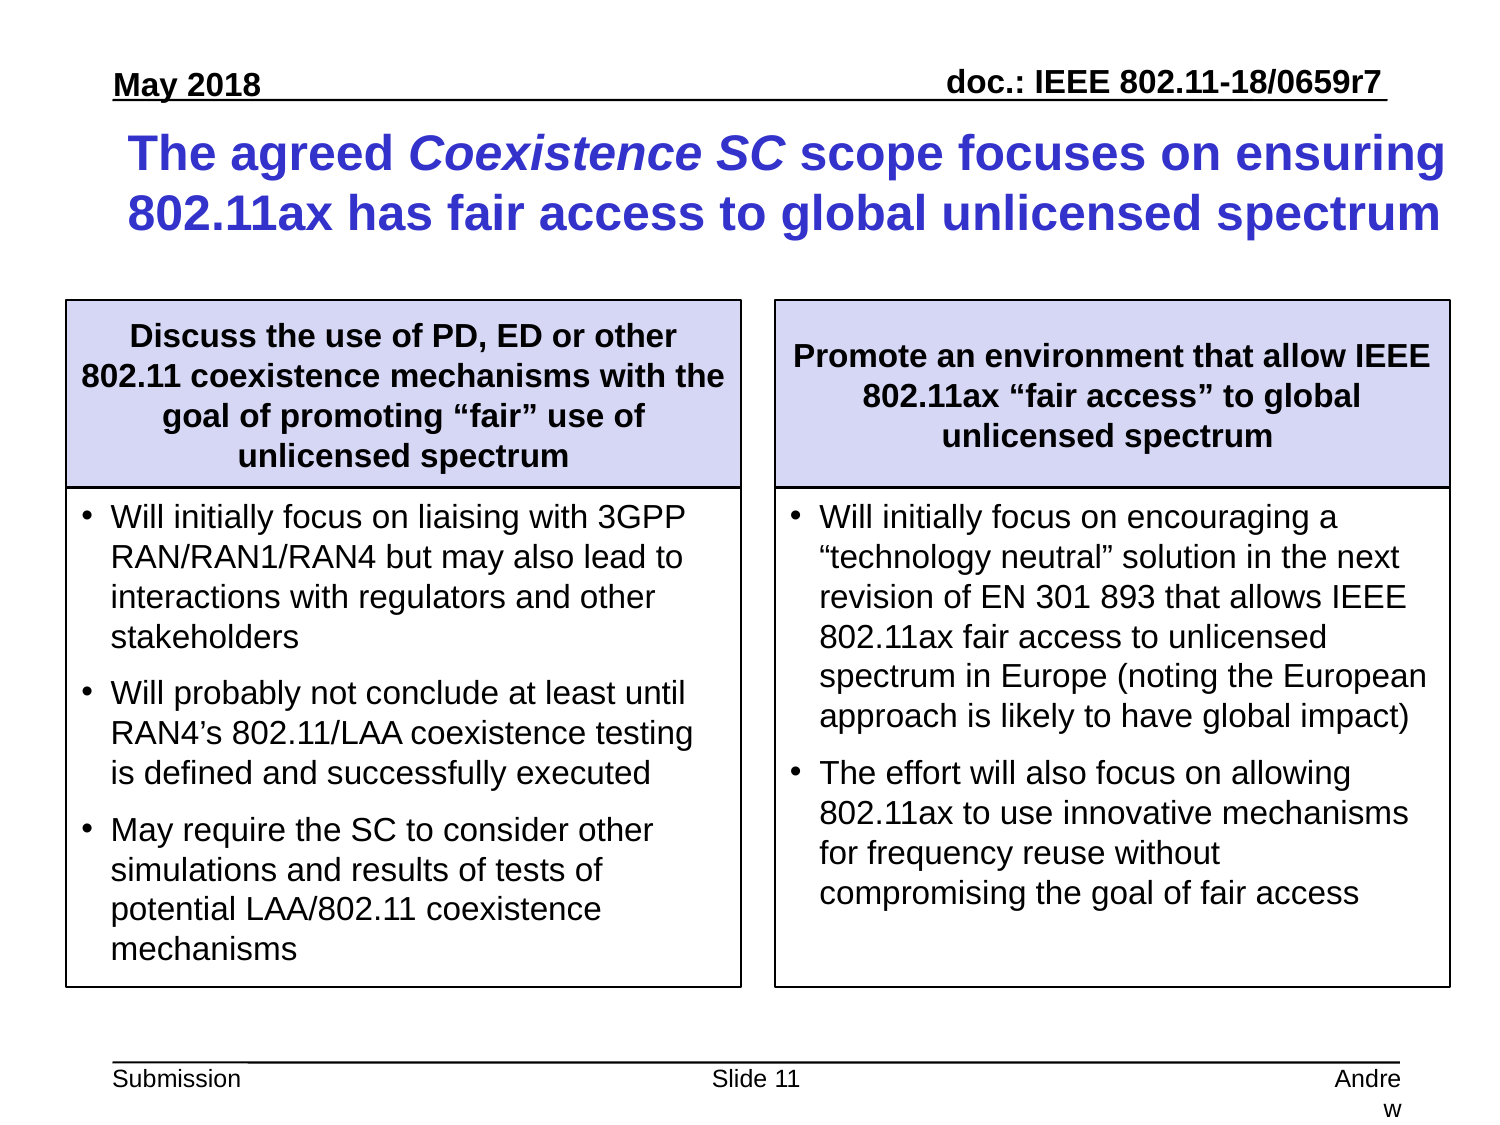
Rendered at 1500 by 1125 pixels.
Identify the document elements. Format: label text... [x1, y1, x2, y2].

title The agreed Coexistence SC scope focuses on ensuring 802.11ax has fair access to global unlicensed spectrum [112, 112, 1500, 288]
footer Andrew Myles, Cisco [1320, 1061, 1402, 1093]
slide_number Slide 11 [709, 1061, 803, 1093]
text_box Will initially focus on encouraging a “technology neutral” solution in the next revision of EN 301 893 that allows IEEE 802.11ax fair access to unlicensed spectrum in Europe (noting the European approach is likely to have global impact) The effort will also focus on allowing 802.11ax to use innovative mechanisms for frequency reuse without compromising the goal of fair access [774, 487, 1450, 988]
text_box Discuss the use of PD, ED or other 802.11 coexistence mechanisms with the goal of promoting “fair” use of unlicensed spectrum [66, 299, 742, 487]
text_box Promote an environment that allow IEEE 802.11ax “fair access” to global unlicensed spectrum [774, 299, 1450, 487]
text_box Will initially focus on liaising with 3GPP RAN/RAN1/RAN4 but may also lead to interactions with regulators and other stakeholders Will probably not conclude at least until RAN4’s 802.11/LAA coexistence testing is defined and successfully executed May require the SC to consider other simulations and results of tests of potential LAA/802.11 coexistence mechanisms [66, 487, 742, 988]
